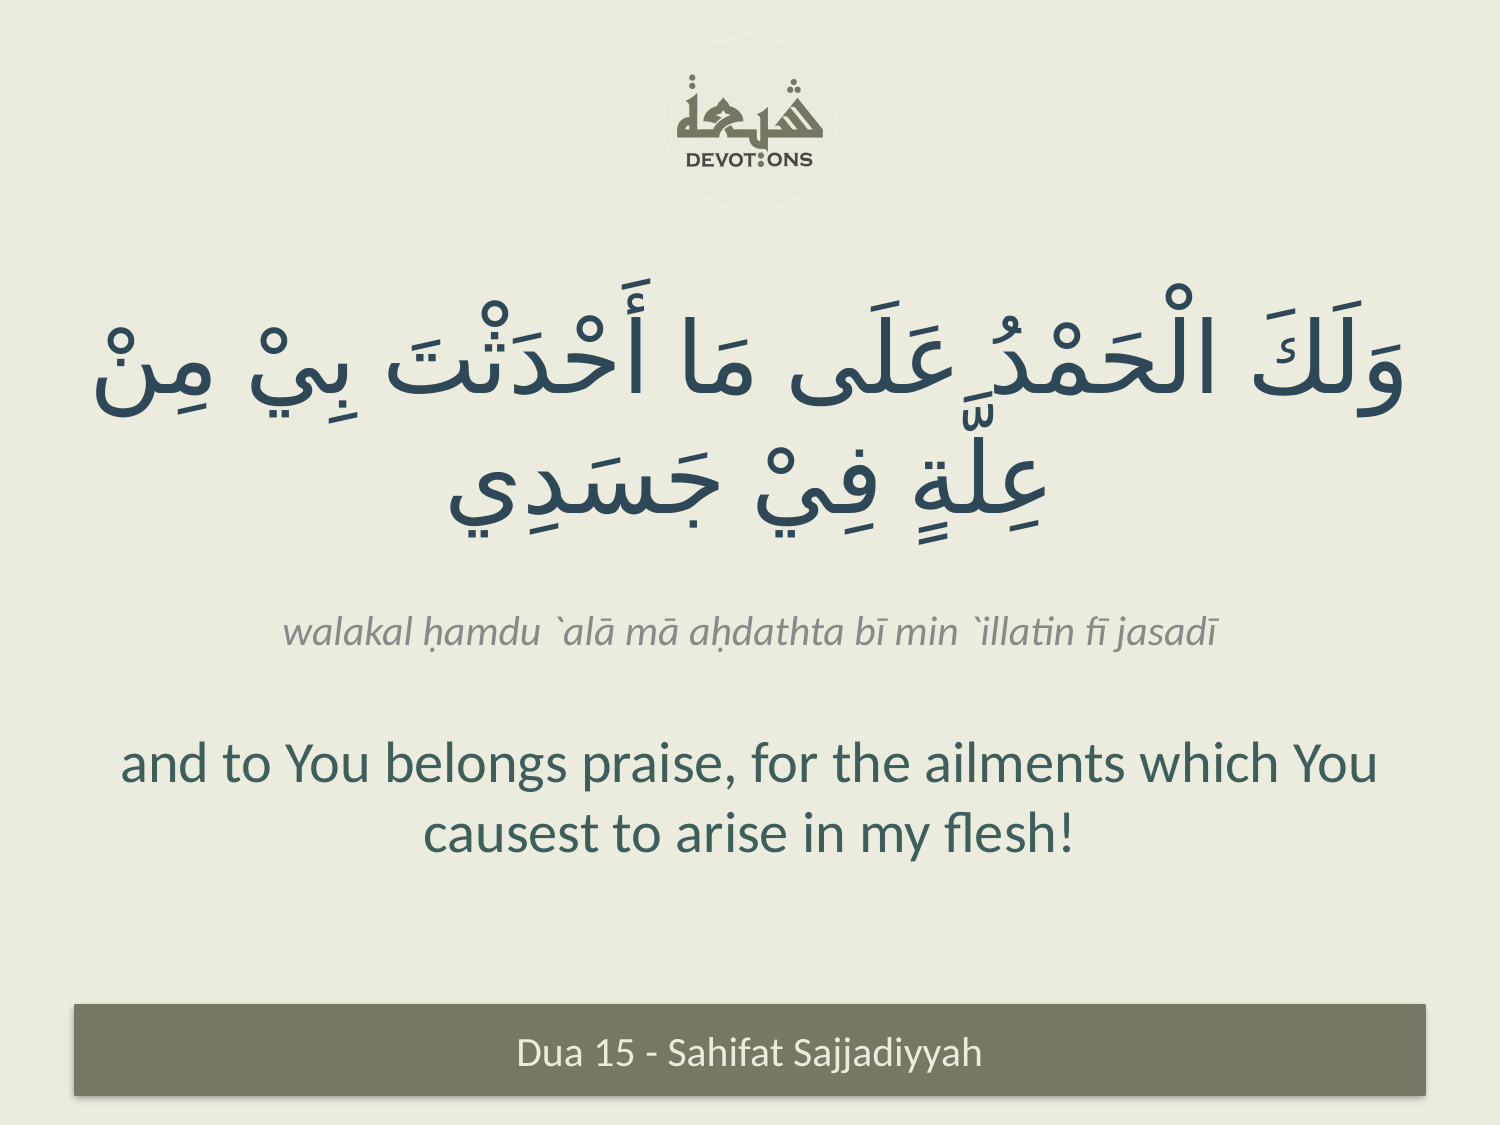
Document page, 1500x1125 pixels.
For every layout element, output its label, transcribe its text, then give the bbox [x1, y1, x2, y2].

picture [656, 29, 844, 218]
text_box وَلَكَ الْحَمْدُ عَلَى مَا أَحْدَثْتَ بِيْ مِنْ عِلَّةٍ فِيْ جَسَدِي walakal ḥamdu `alā mā aḥdathta bī min `illatin fī jasadī and to You belongs praise, for the ailments which You causest to arise in my flesh! [74, 286, 1425, 871]
text_box Dua 15 - Sahifat Sajjadiyyah [501, 1017, 999, 1083]
text_box [74, 1004, 1426, 1096]
